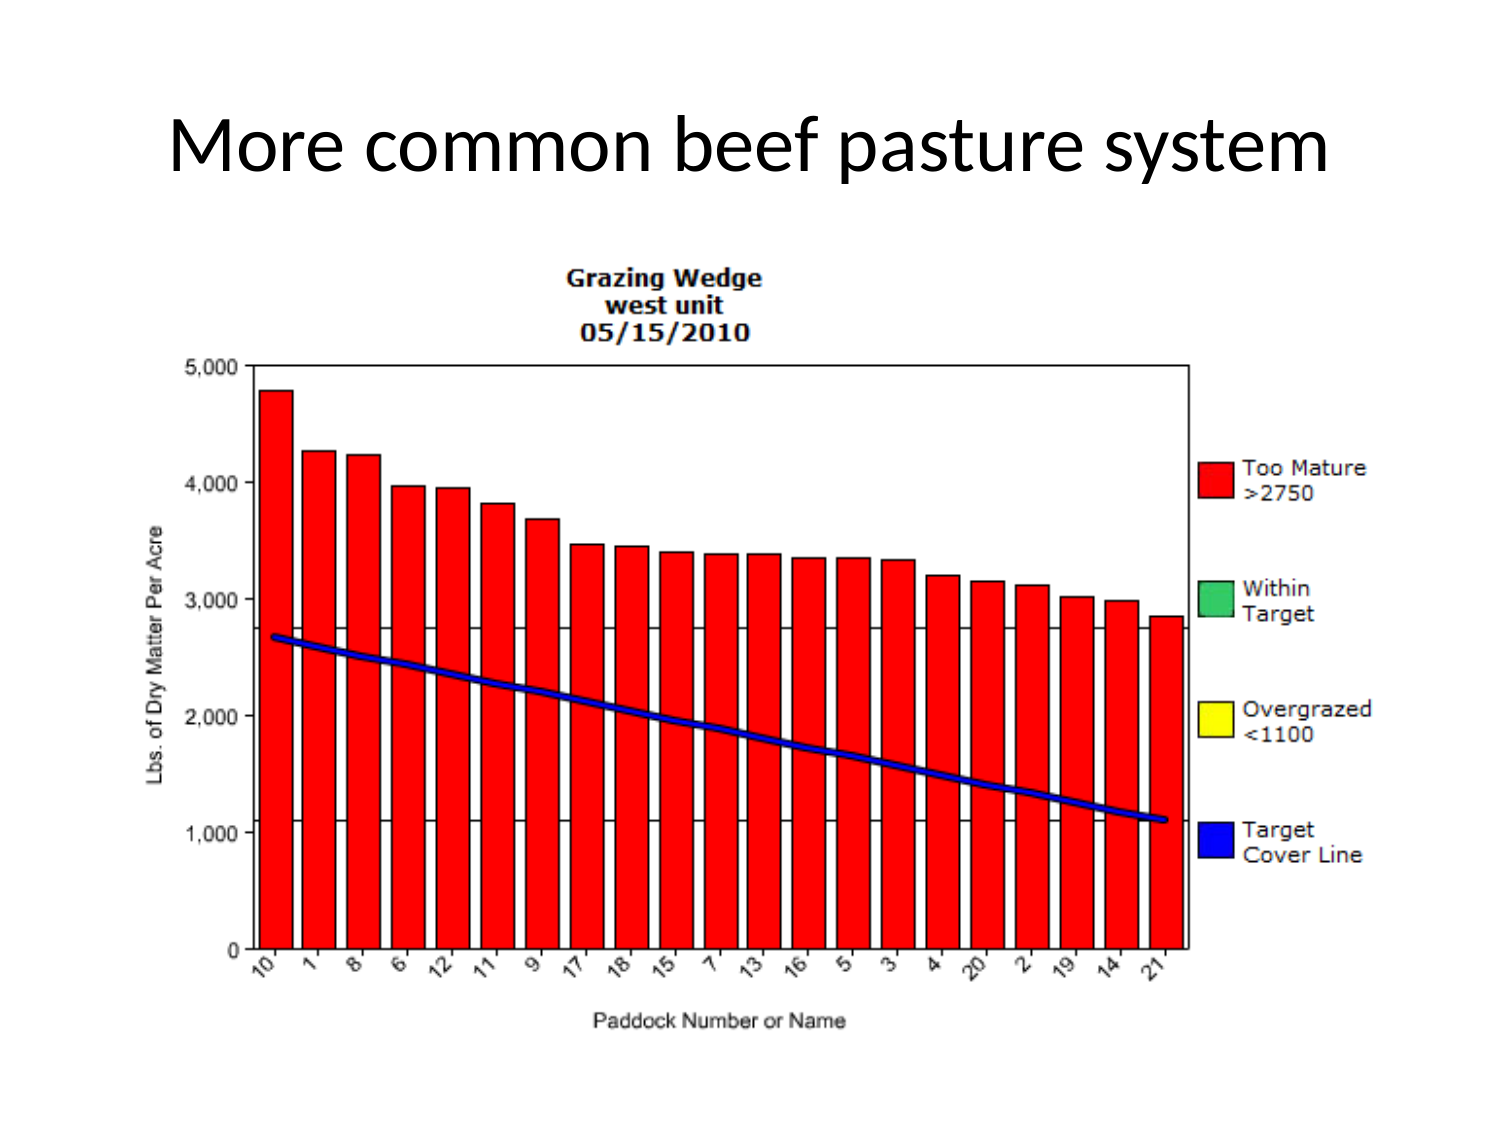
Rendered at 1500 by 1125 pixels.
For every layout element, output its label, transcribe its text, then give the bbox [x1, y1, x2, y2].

title More common beef pasture system [75, 45, 1425, 233]
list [124, 257, 1376, 1075]
